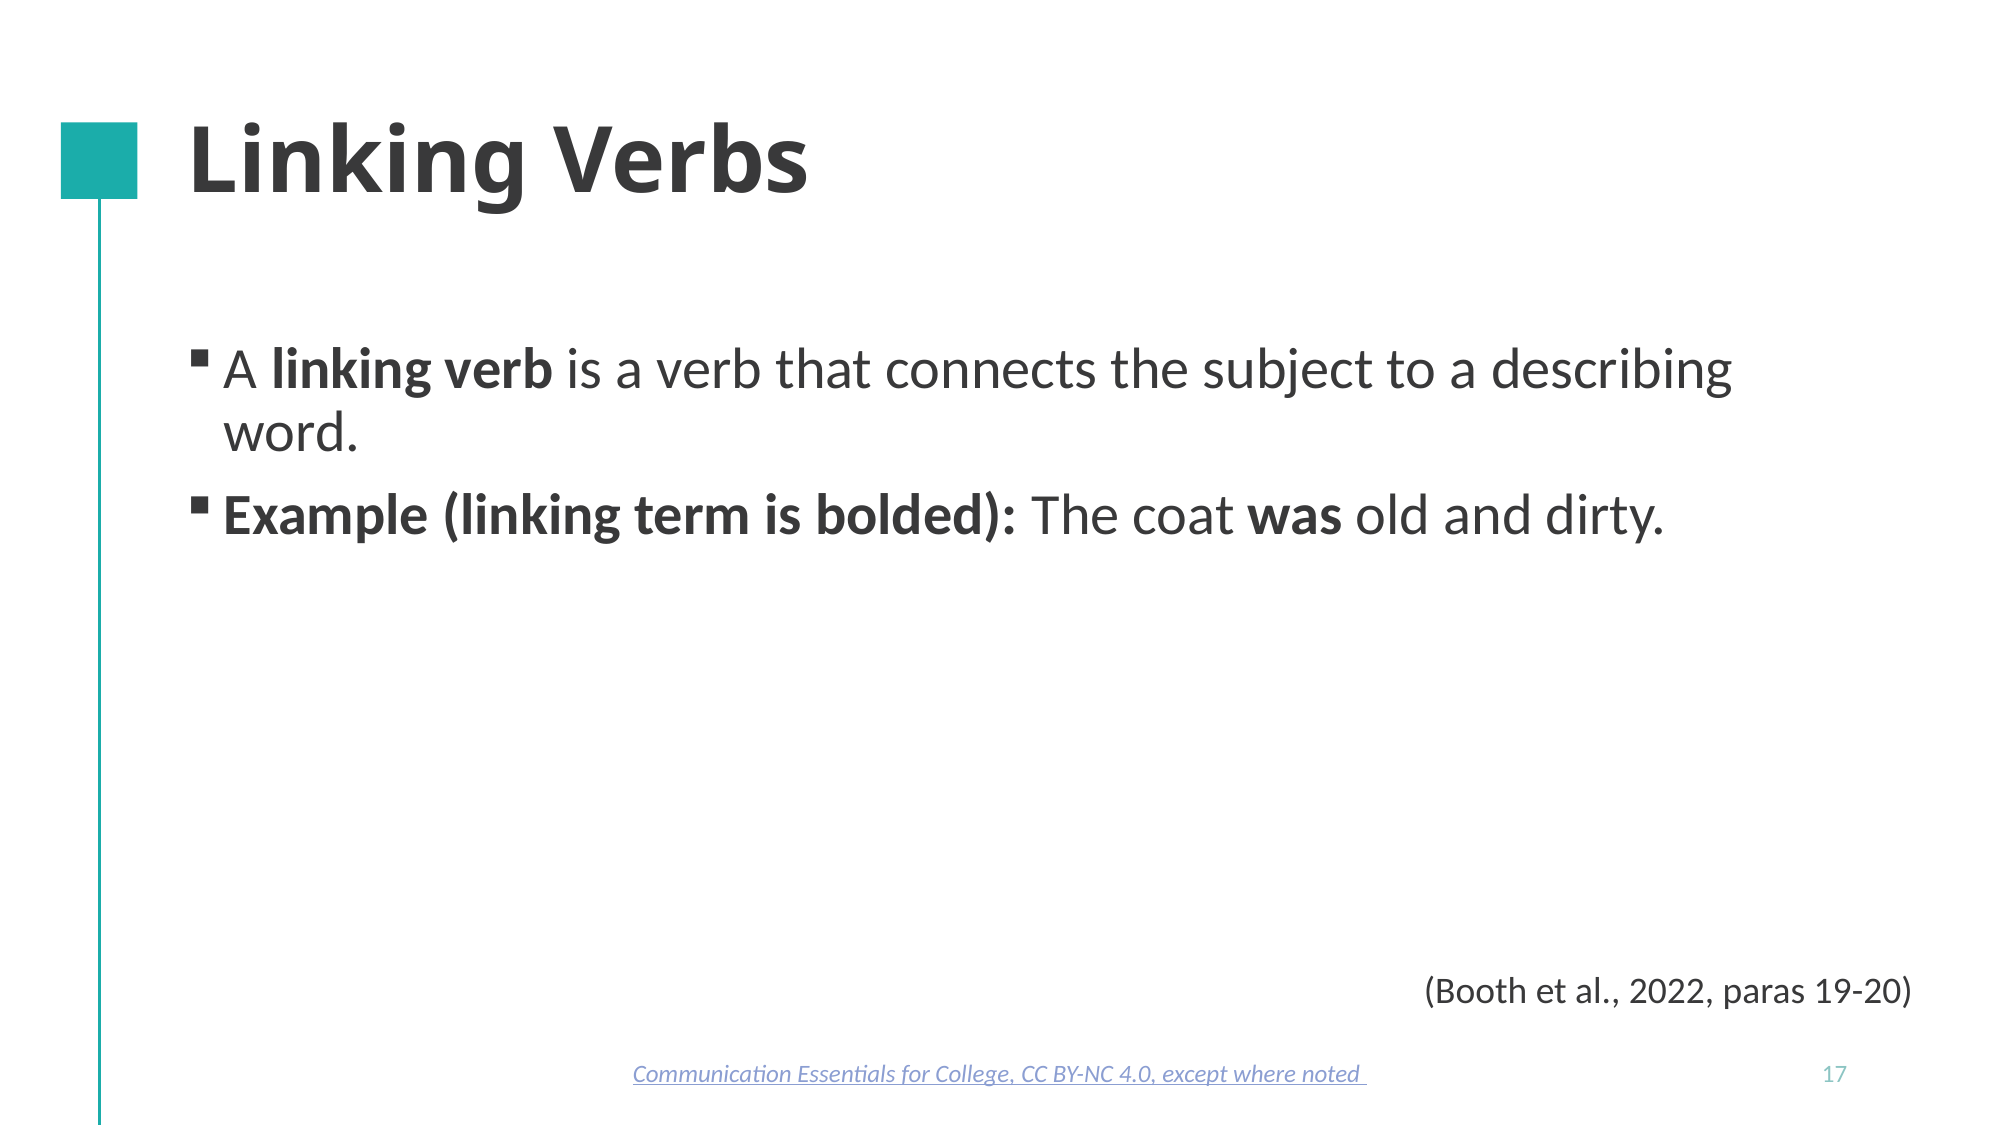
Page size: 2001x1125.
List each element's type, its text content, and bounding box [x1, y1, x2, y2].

text_box (Booth et al., 2022, paras 19-20) [1409, 958, 2000, 1019]
footer Communication Essentials for College, CC BY-NC 4.0, except where noted [590, 1042, 1410, 1102]
list A linking verb is a verb that connects the subject to a describing word. Example (linking term is bolded): The coat was old and dirty. [171, 330, 1863, 742]
slide_number 17 [1412, 1042, 1863, 1103]
title Linking Verbs [171, 105, 1863, 278]
